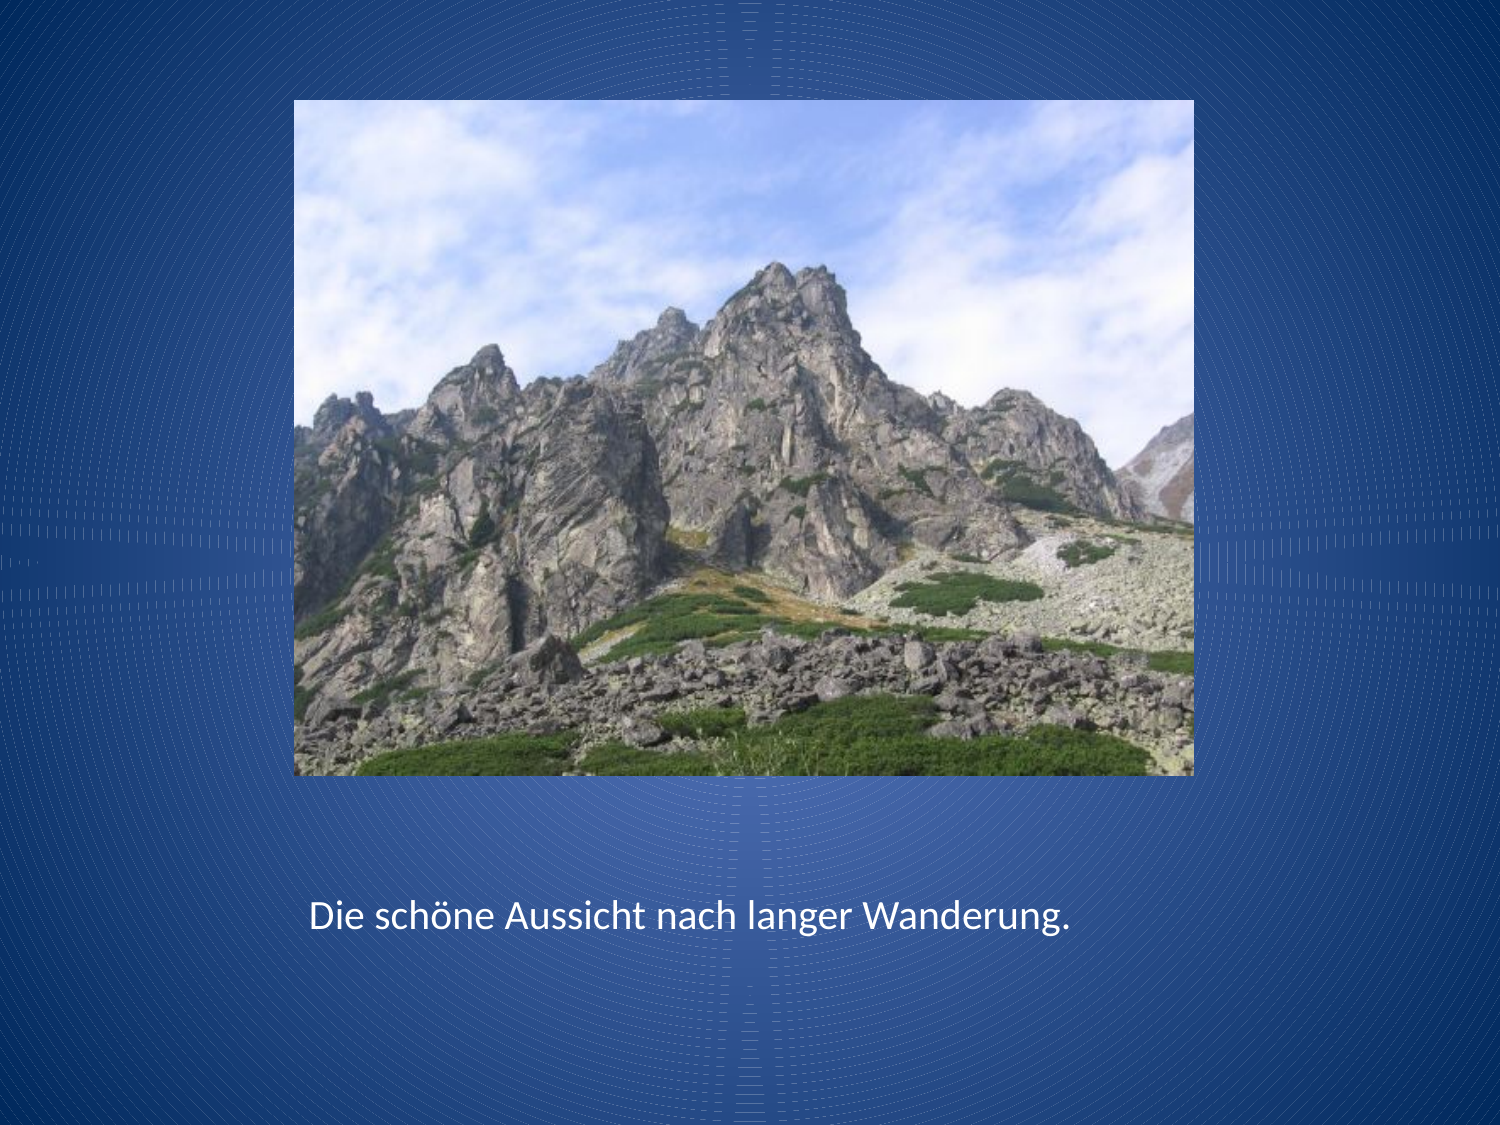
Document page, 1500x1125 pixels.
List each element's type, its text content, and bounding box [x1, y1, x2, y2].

list Die schöne Aussicht nach langer Wanderung. [294, 880, 1194, 1013]
picture [293, 100, 1195, 776]
